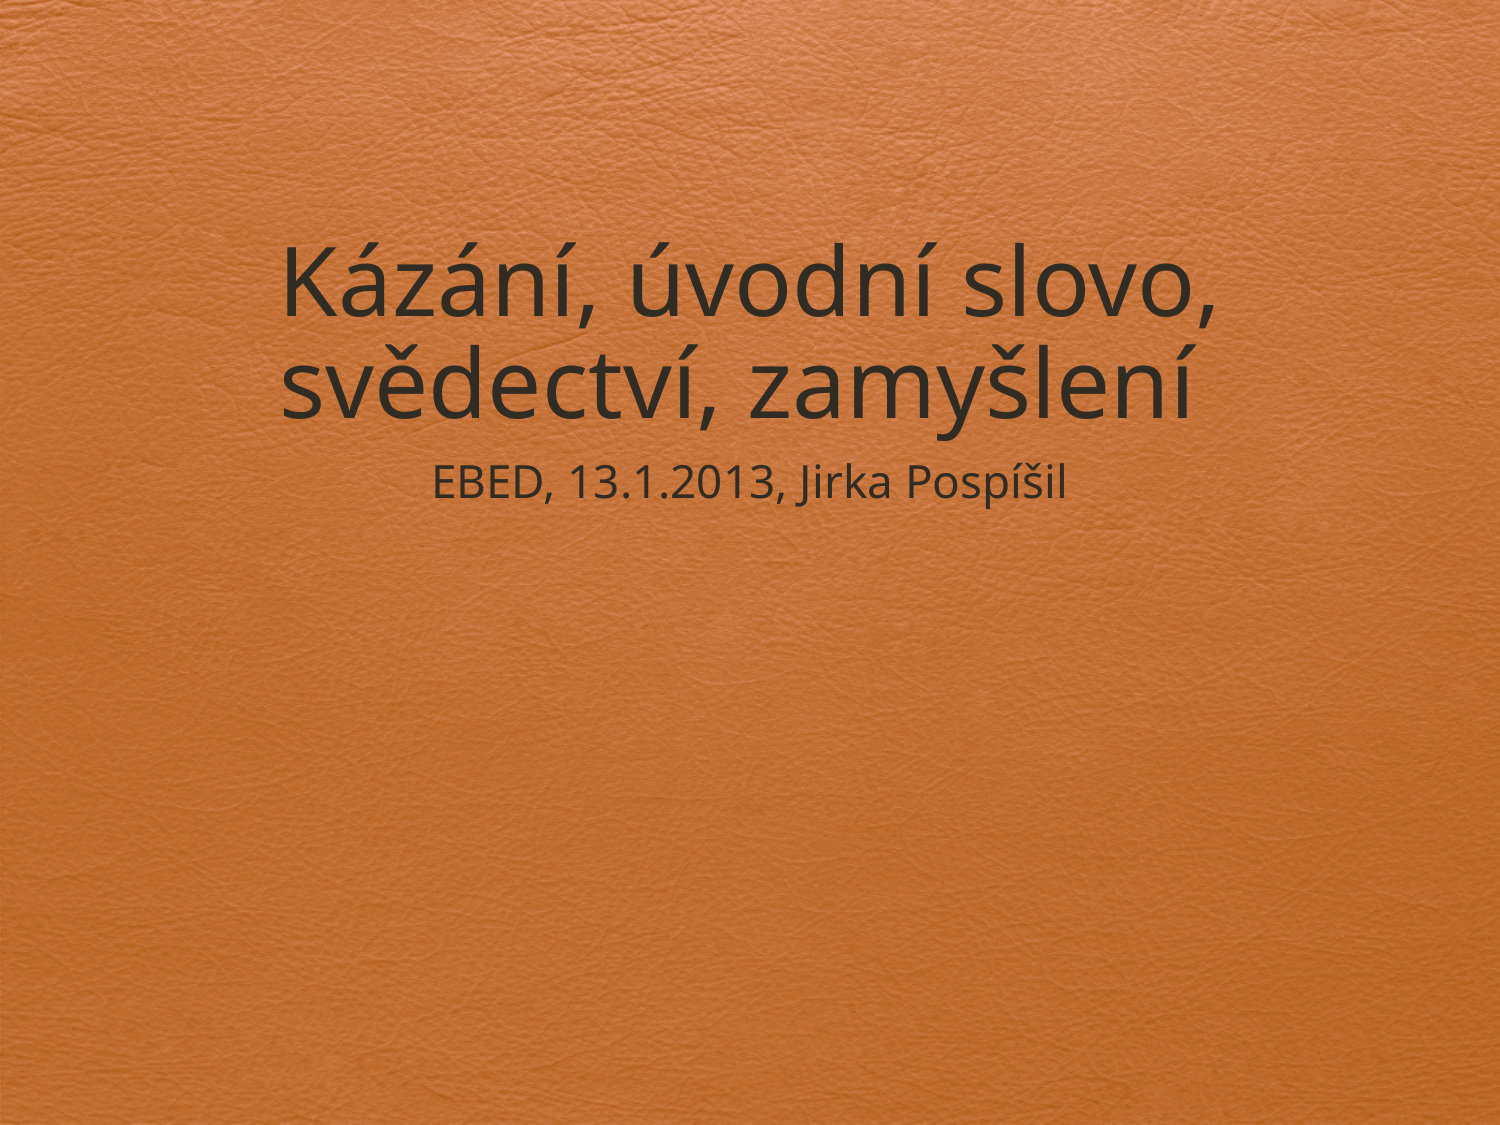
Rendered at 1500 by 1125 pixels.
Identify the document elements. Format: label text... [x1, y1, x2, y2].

subtitle EBED, 13.1.2013, Jirka Pospíšil [81, 445, 1419, 555]
title Kázání, úvodní slovo, svědectví, zamyšlení [81, 224, 1419, 445]
